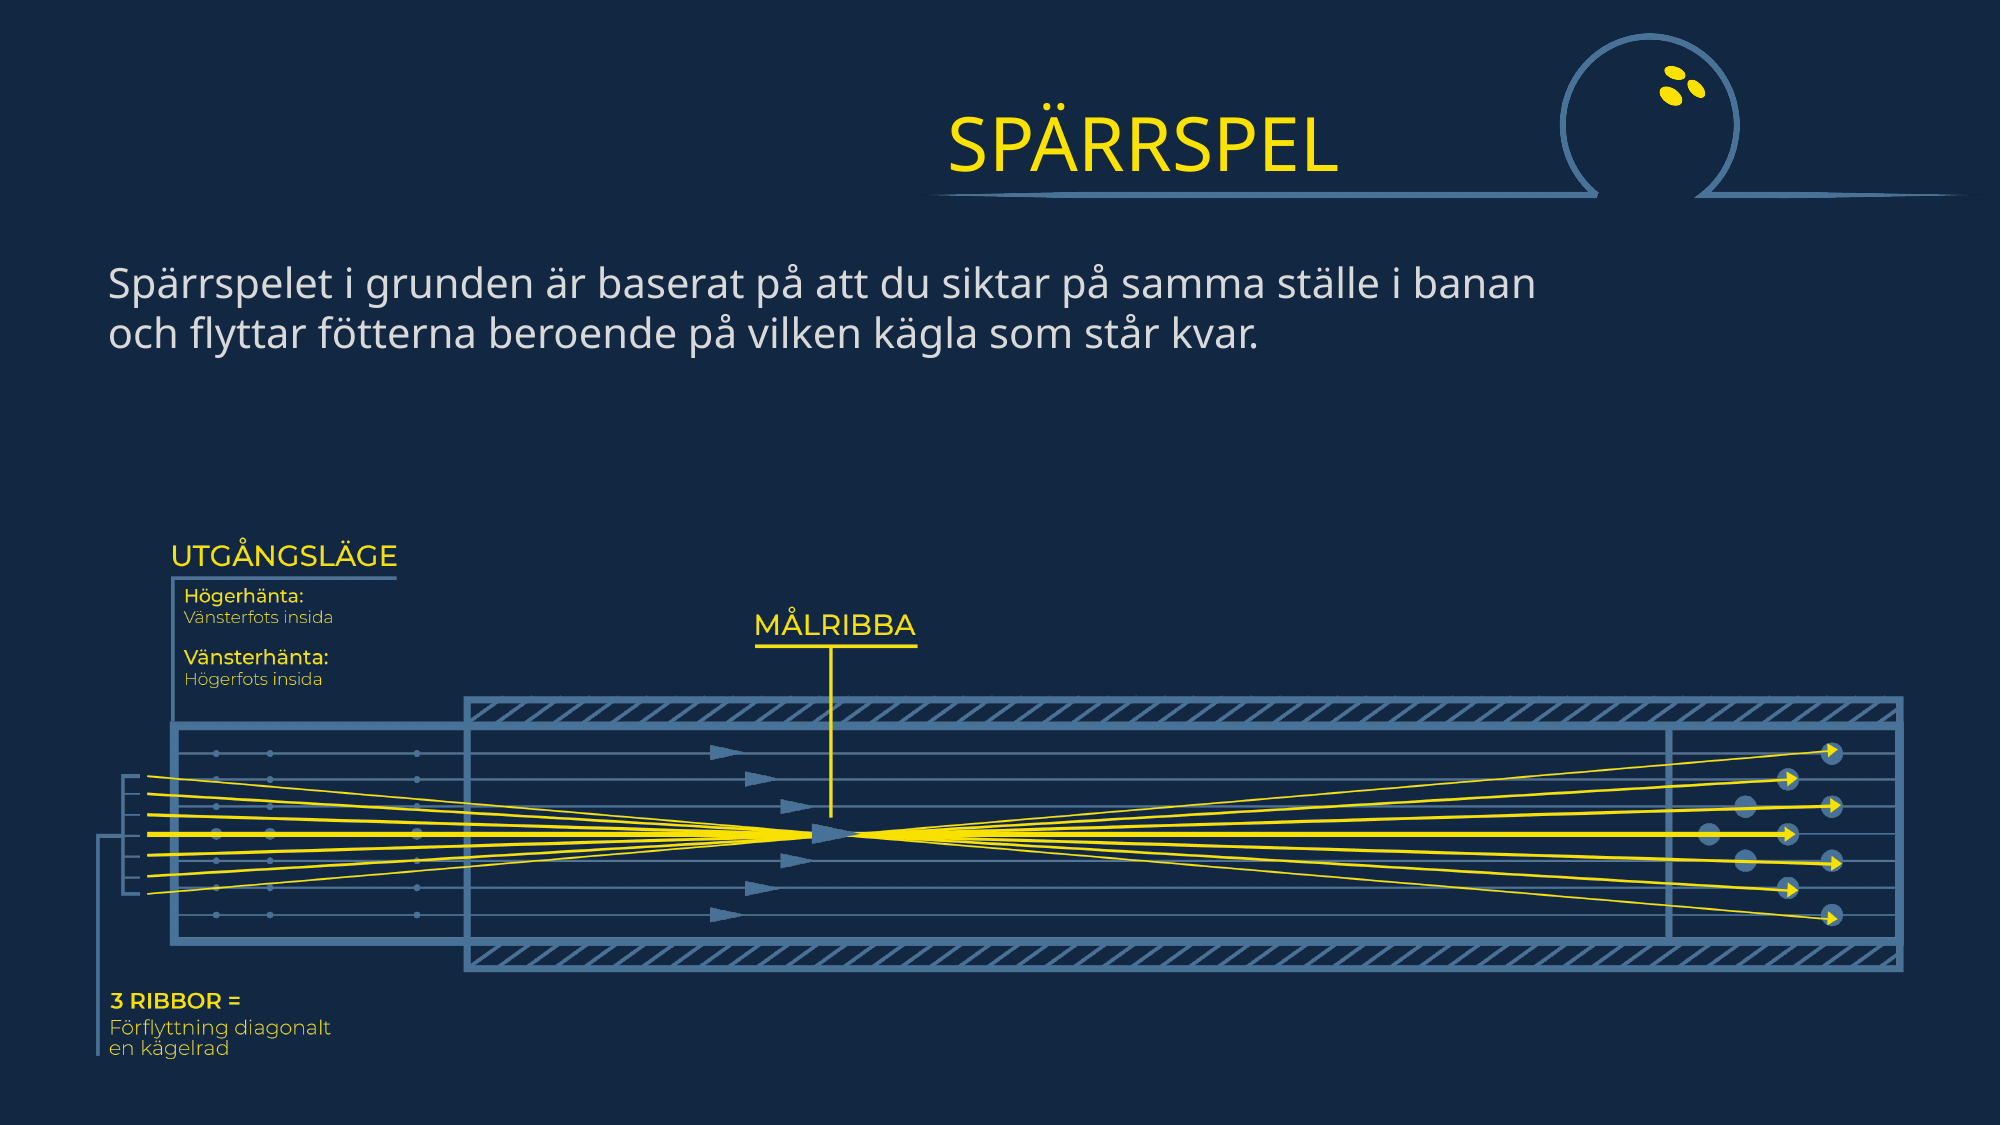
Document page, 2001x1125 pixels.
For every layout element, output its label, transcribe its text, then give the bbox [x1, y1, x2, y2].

picture [915, 33, 1982, 199]
text_box Spärrspelet i grunden är baserat på att du siktar på samma ställe i banan och flyttar fötterna beroende på vilken kägla som står kvar. [93, 249, 1555, 415]
picture [96, 537, 1904, 1077]
